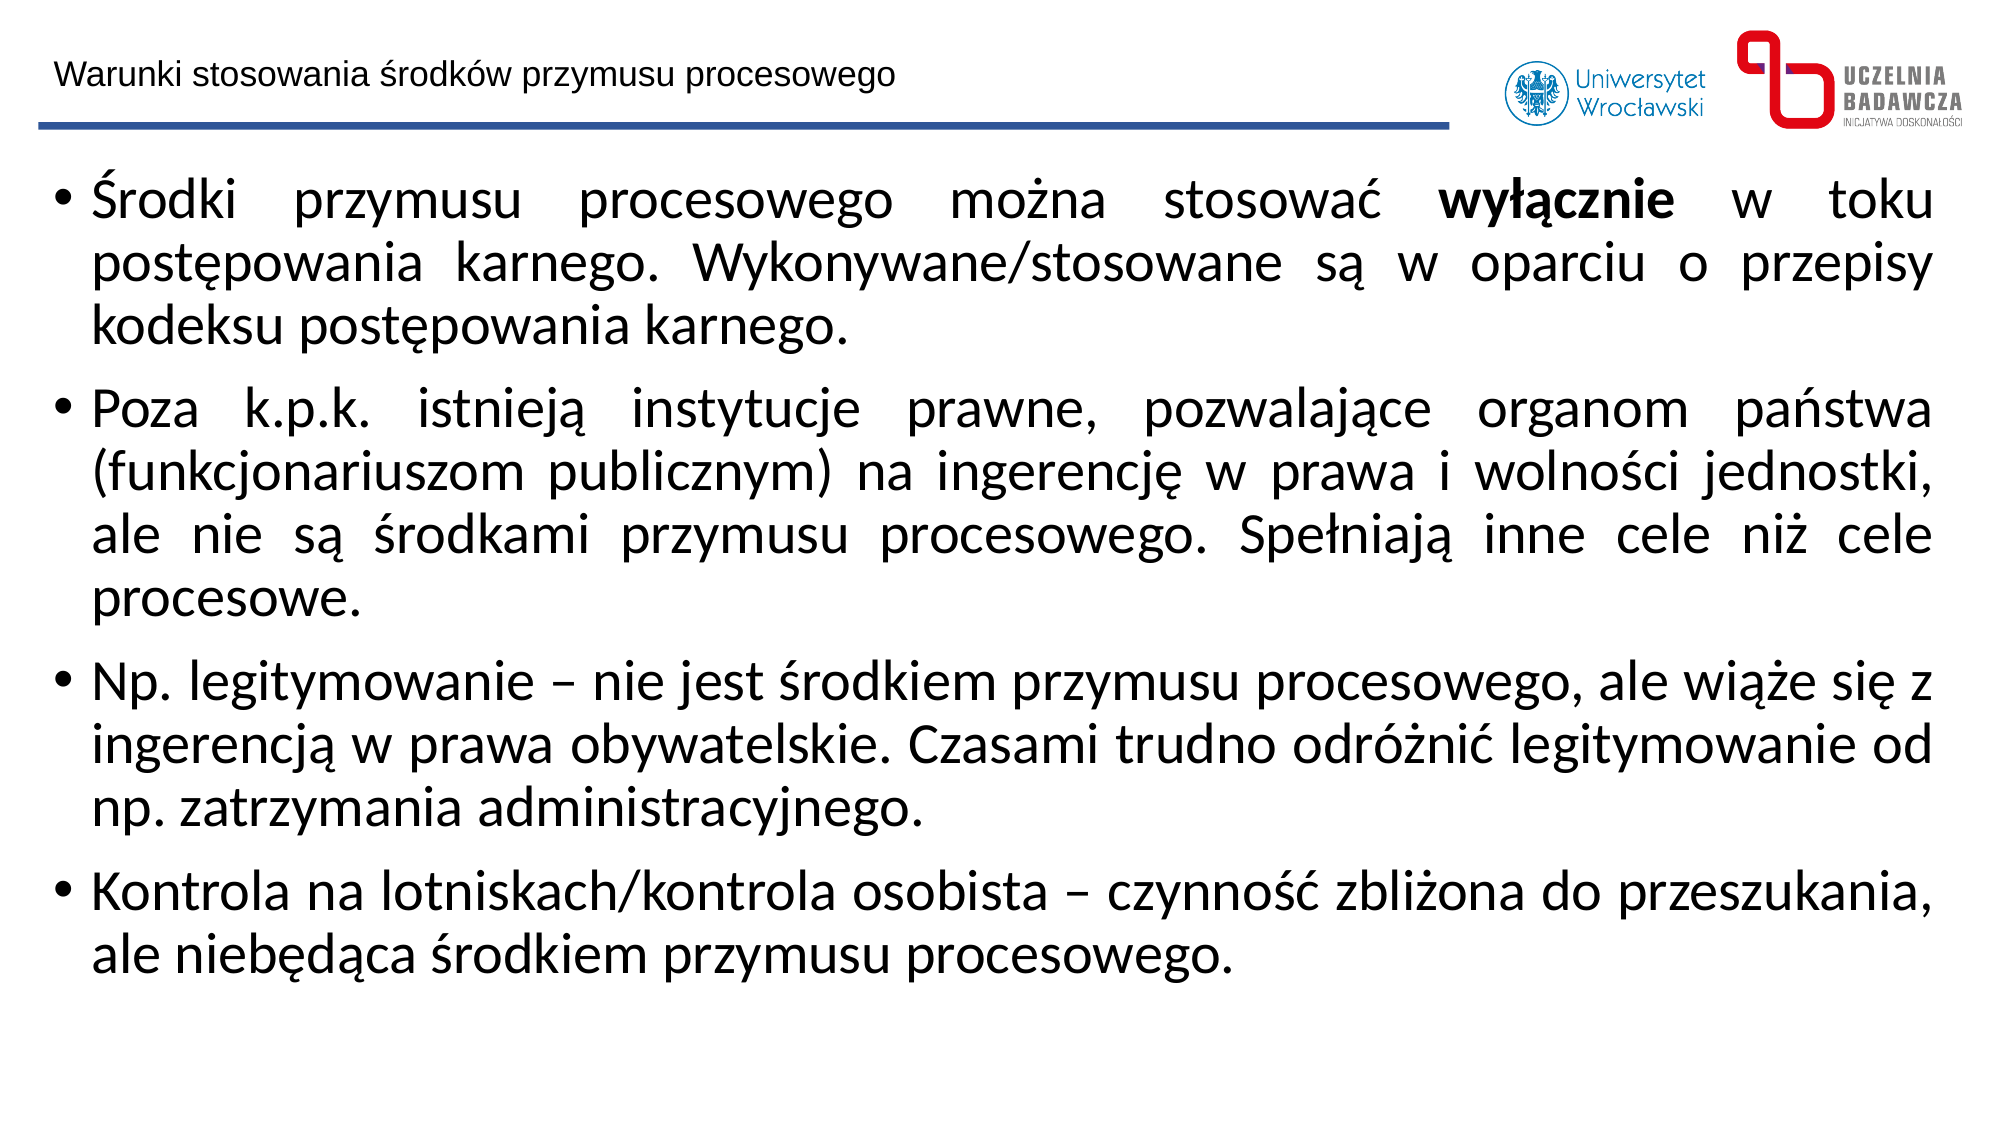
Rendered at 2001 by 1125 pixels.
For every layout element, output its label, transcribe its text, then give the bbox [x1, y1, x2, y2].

list Środki przymusu procesowego można stosować wyłącznie w toku postępowania karnego. Wykonywane/stosowane są w oparciu o przepisy kodeksu postępowania karnego. Poza k.p.k. istnieją instytucje prawne, pozwalające organom państwa (funkcjonariuszom publicznym) na ingerencję w prawa i wolności jednostki, ale nie są środkami przymusu procesowego. Spełniają inne cele niż cele procesowe. Np. legitymowanie – nie jest środkiem przymusu procesowego, ale wiąże się z ingerencją w prawa obywatelskie. Czasami trudno odróżnić legitymowanie od np. zatrzymania administracyjnego. Kontrola na lotniskach/kontrola osobista – czynność zbliżona do przeszukania, ale niebędąca środkiem przymusu procesowego. [38, 160, 1950, 1077]
list Warunki stosowania środków przymusu procesowego [38, 48, 1437, 103]
picture [1489, 30, 1962, 129]
